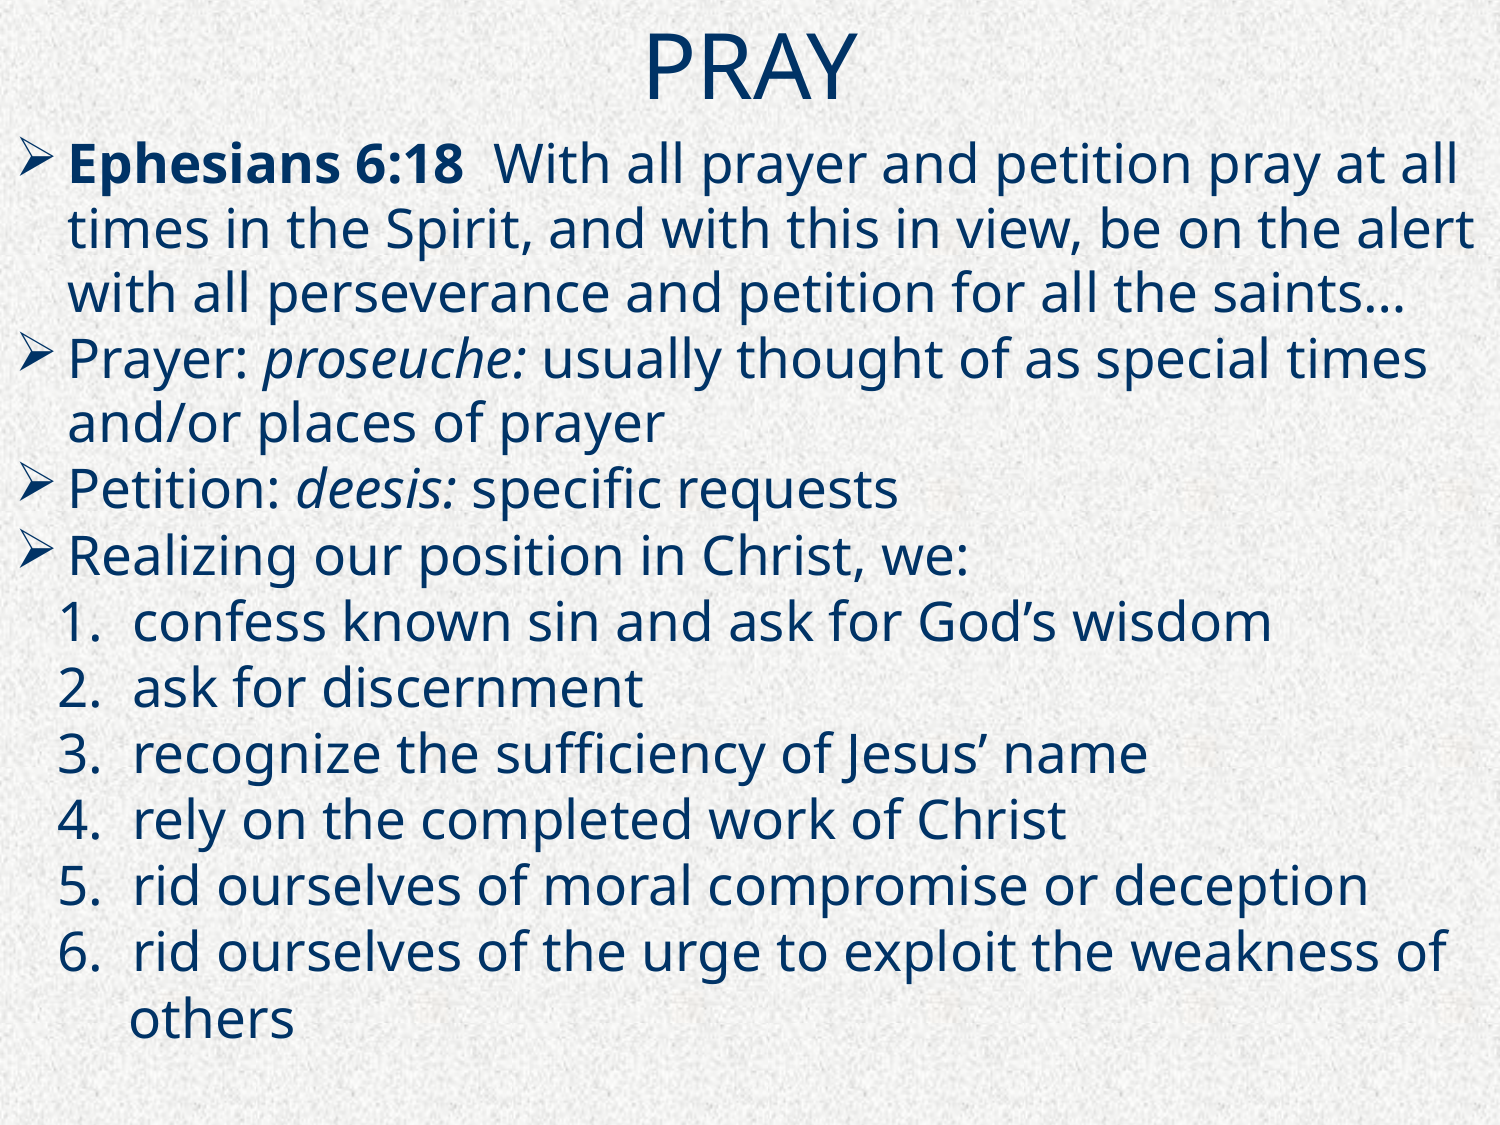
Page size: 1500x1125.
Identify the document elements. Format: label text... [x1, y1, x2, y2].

list Ephesians 6:18 With all prayer and petition pray at all times in the Spirit, and with this in view, be on the alert with all perseverance and petition for all the saints… Prayer: proseuche: usually thought of as special times and/or places of prayer Petition: deesis: specific requests Realizing our position in Christ, we: 1. confess known sin and ask for God’s wisdom 2. ask for discernment 3. recognize the sufficiency of Jesus’ name 4. rely on the completed work of Christ 5. rid ourselves of moral compromise or deception 6. rid ourselves of the urge to exploit the weakness of others [0, 125, 1500, 1125]
title PRAY [0, 0, 1500, 125]
